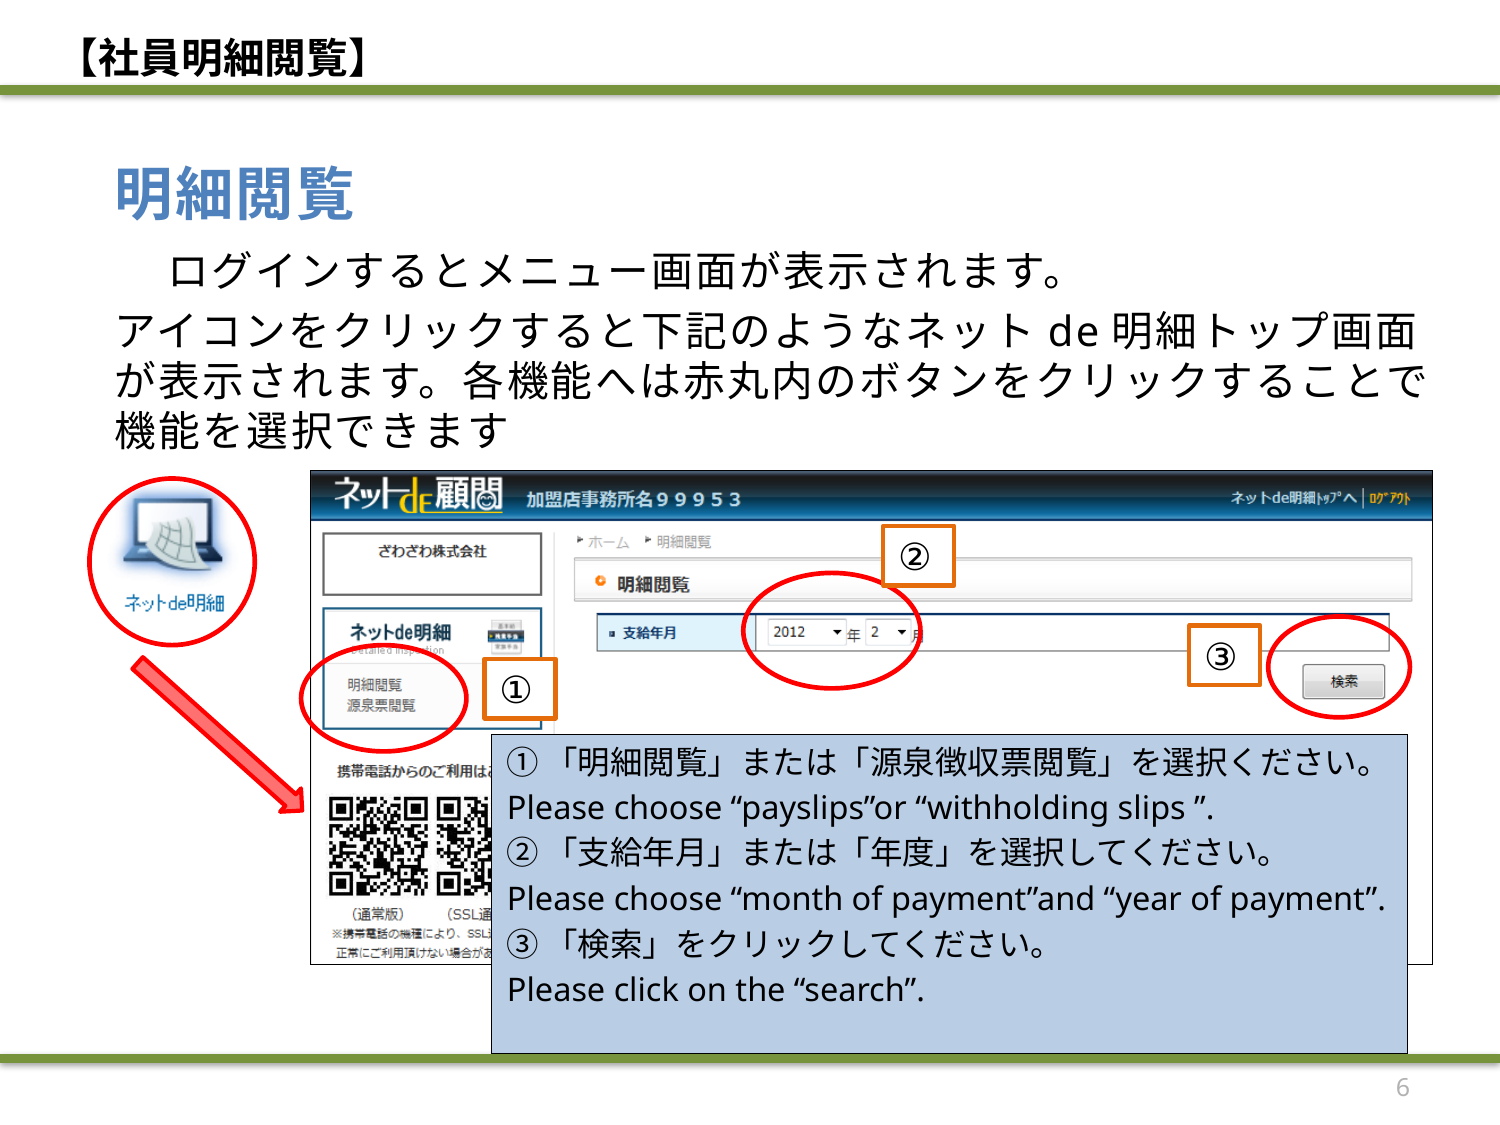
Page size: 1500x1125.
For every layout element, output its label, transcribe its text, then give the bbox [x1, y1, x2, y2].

text_box [87, 516, 100, 607]
text_box [133, 638, 211, 648]
picture [310, 469, 1433, 965]
list 明細閲覧 ログインするとメニュー画面が表示されます。 アイコンをクリックすると下記のようなネットde明細トップ画面が表示されます。各機能へは赤丸内のボタンをクリックすることで機能を選択できます [99, 149, 1448, 811]
text_box [252, 533, 257, 591]
text_box [130, 655, 305, 814]
slide_number 6 [1074, 1058, 1425, 1119]
title 【社員明細閲覧】 [41, 24, 1412, 228]
picture [105, 471, 247, 629]
text_box [298, 677, 305, 719]
text_box ①「明細閲覧」または「源泉徴収票閲覧」を選択ください。 Please choose “payslips”or “withholding slips ”. ②「支給年月」または「年度」を選択してください。 Please choose “month of payment”and “year of payment”. ③「検索」をクリックしてください。 Please click on the “search”. [491, 974, 1408, 1054]
